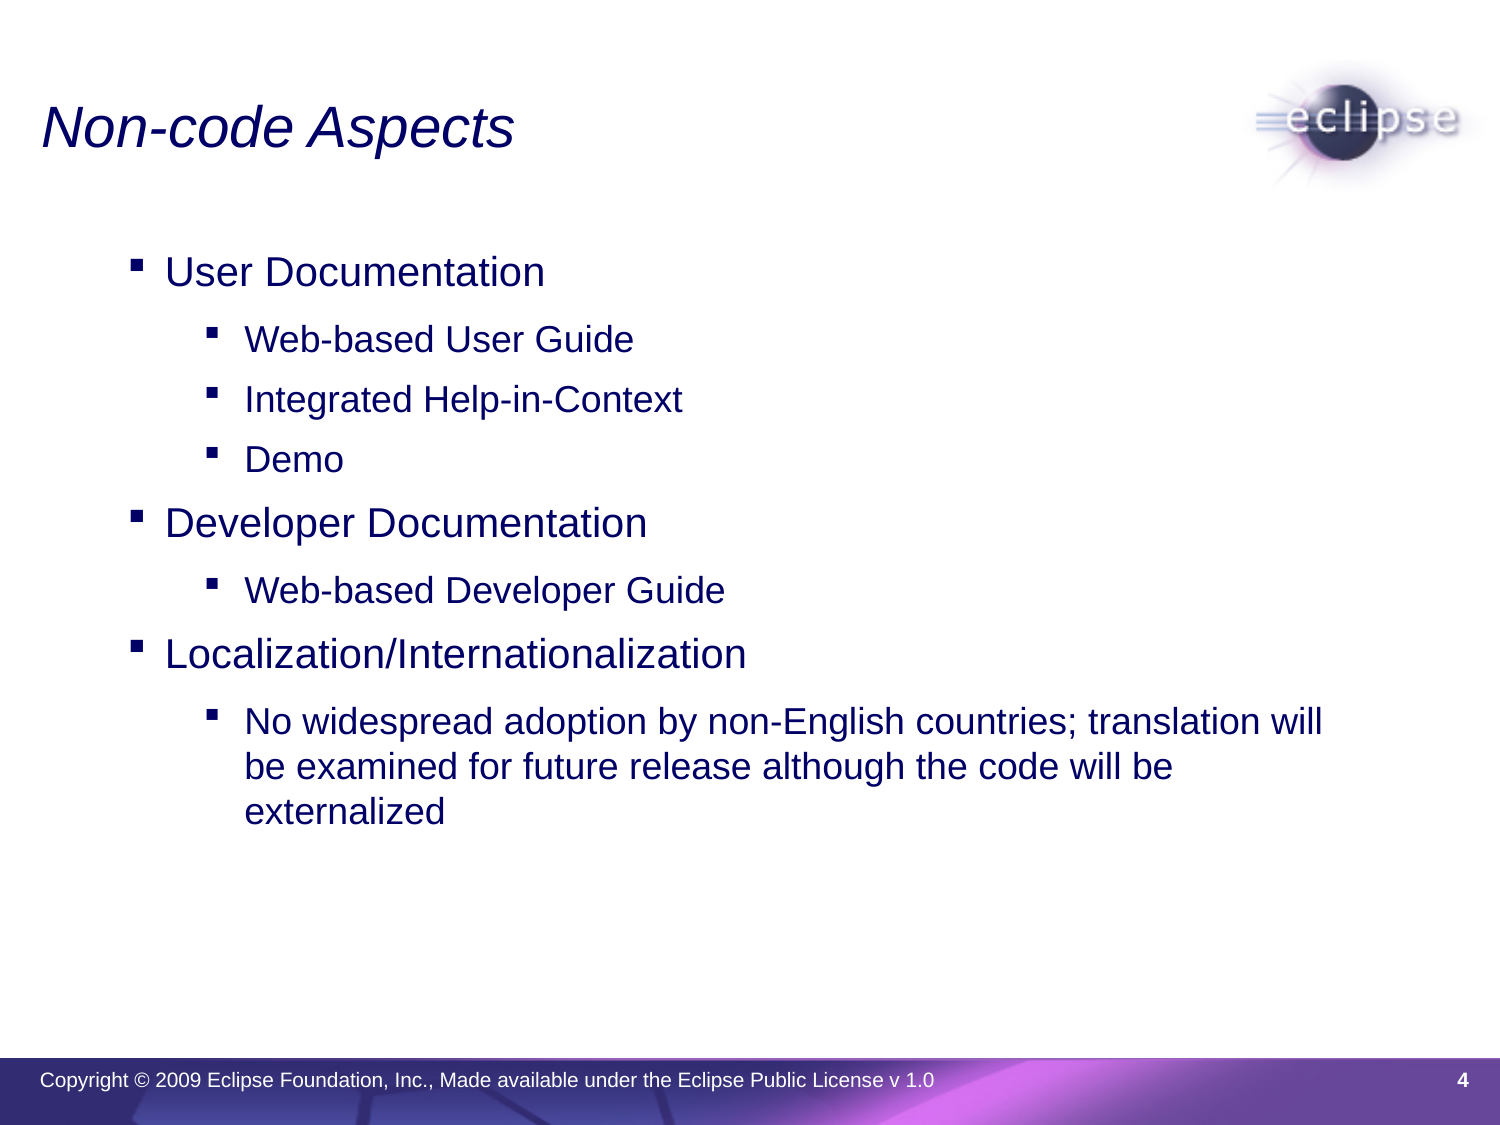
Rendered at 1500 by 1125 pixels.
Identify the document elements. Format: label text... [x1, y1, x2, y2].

list User Documentation Web-based User Guide Integrated Help-in-Context Demo Developer Documentation Web-based Developer Guide Localization/Internationalization No widespread adoption by non-English countries; translation will be examined for future release although the code will be externalized [111, 237, 1389, 1021]
title Non-code Aspects [26, 89, 1223, 173]
picture [0, 1058, 1500, 1125]
slide_number 4 [1133, 1059, 1485, 1100]
picture [1222, 60, 1500, 191]
